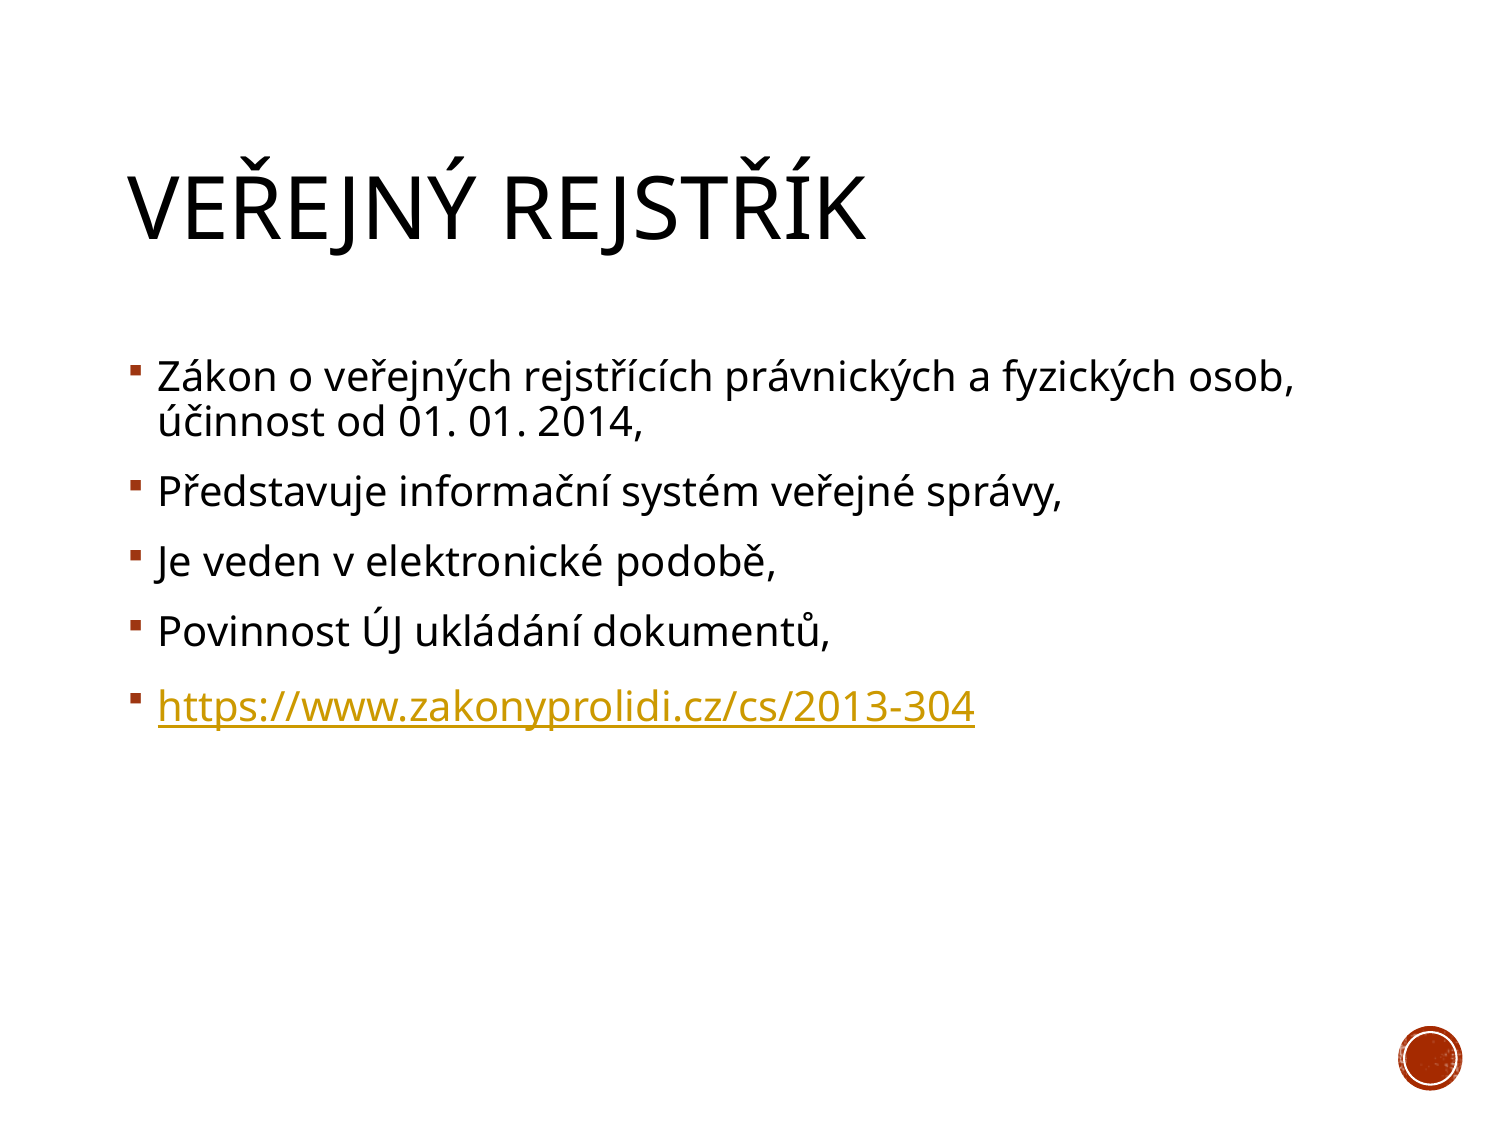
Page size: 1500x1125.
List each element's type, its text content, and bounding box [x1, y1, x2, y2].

title VEŘEJNÝ REJSTŘÍK [112, 79, 1388, 344]
list Zákon o veřejných rejstřících právnických a fyzických osob, účinnost od 01. 01. 2014, Představuje informační systém veřejné správy, Je veden v elektronické podobě, Povinnost ÚJ ukládání dokumentů, https://www.zakonyprolidi.cz/cs/2013-304 [112, 348, 1388, 1013]
